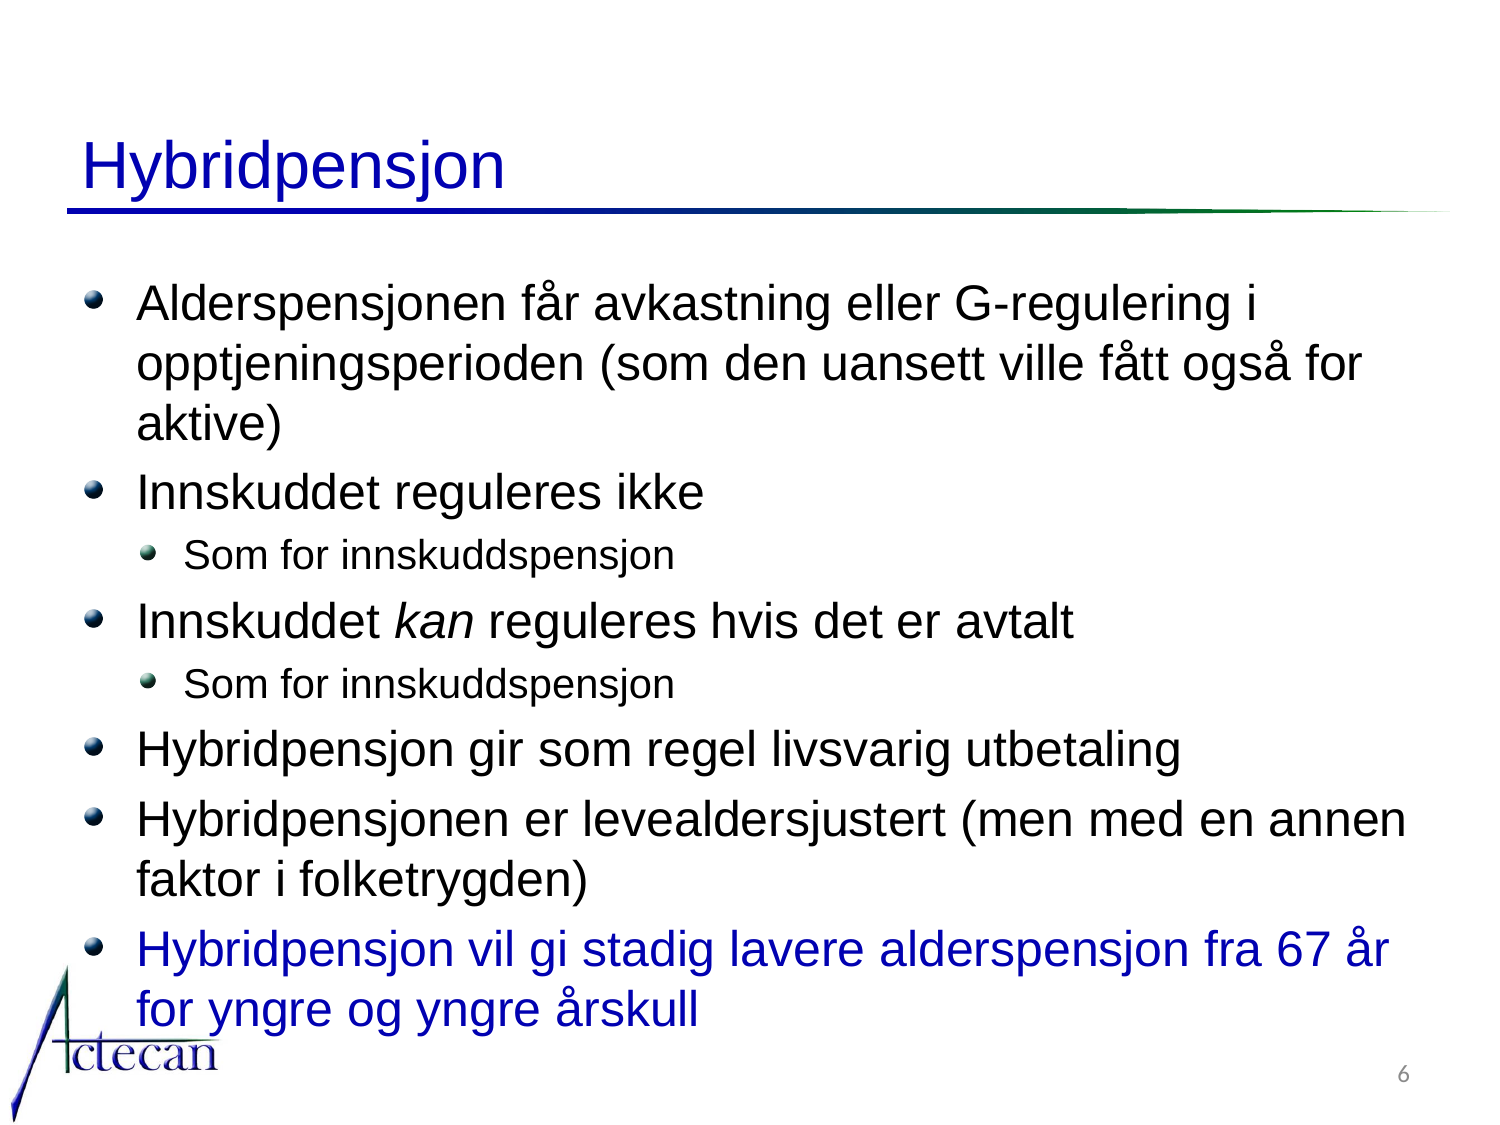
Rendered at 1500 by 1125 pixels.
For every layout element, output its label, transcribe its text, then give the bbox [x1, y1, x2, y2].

picture [136, 542, 159, 565]
picture [0, 963, 243, 1125]
picture [79, 803, 106, 830]
picture [79, 733, 106, 760]
picture [79, 605, 106, 632]
picture [79, 286, 106, 313]
picture [79, 476, 106, 503]
list Alderspensjonen får avkastning eller G-regulering i opptjeningsperioden (som den uansett ville fått også for aktive) Innskuddet reguleres ikke Som for innskuddspensjon Innskuddet kan reguleres hvis det er avtalt Som for innskuddspensjon Hybridpensjon gir som regel livsvarig utbetaling Hybridpensjonen er levealdersjustert (men med en annen faktor i folketrygden) Hybridpensjon vil gi stadig lavere alderspensjon fra 67 år for yngre og yngre årskull [64, 262, 1425, 1005]
picture [79, 933, 106, 960]
picture [1427, 208, 1457, 214]
title Hybridpensjon [66, 114, 1427, 302]
picture [136, 670, 159, 693]
slide_number 6 [1074, 1042, 1425, 1103]
